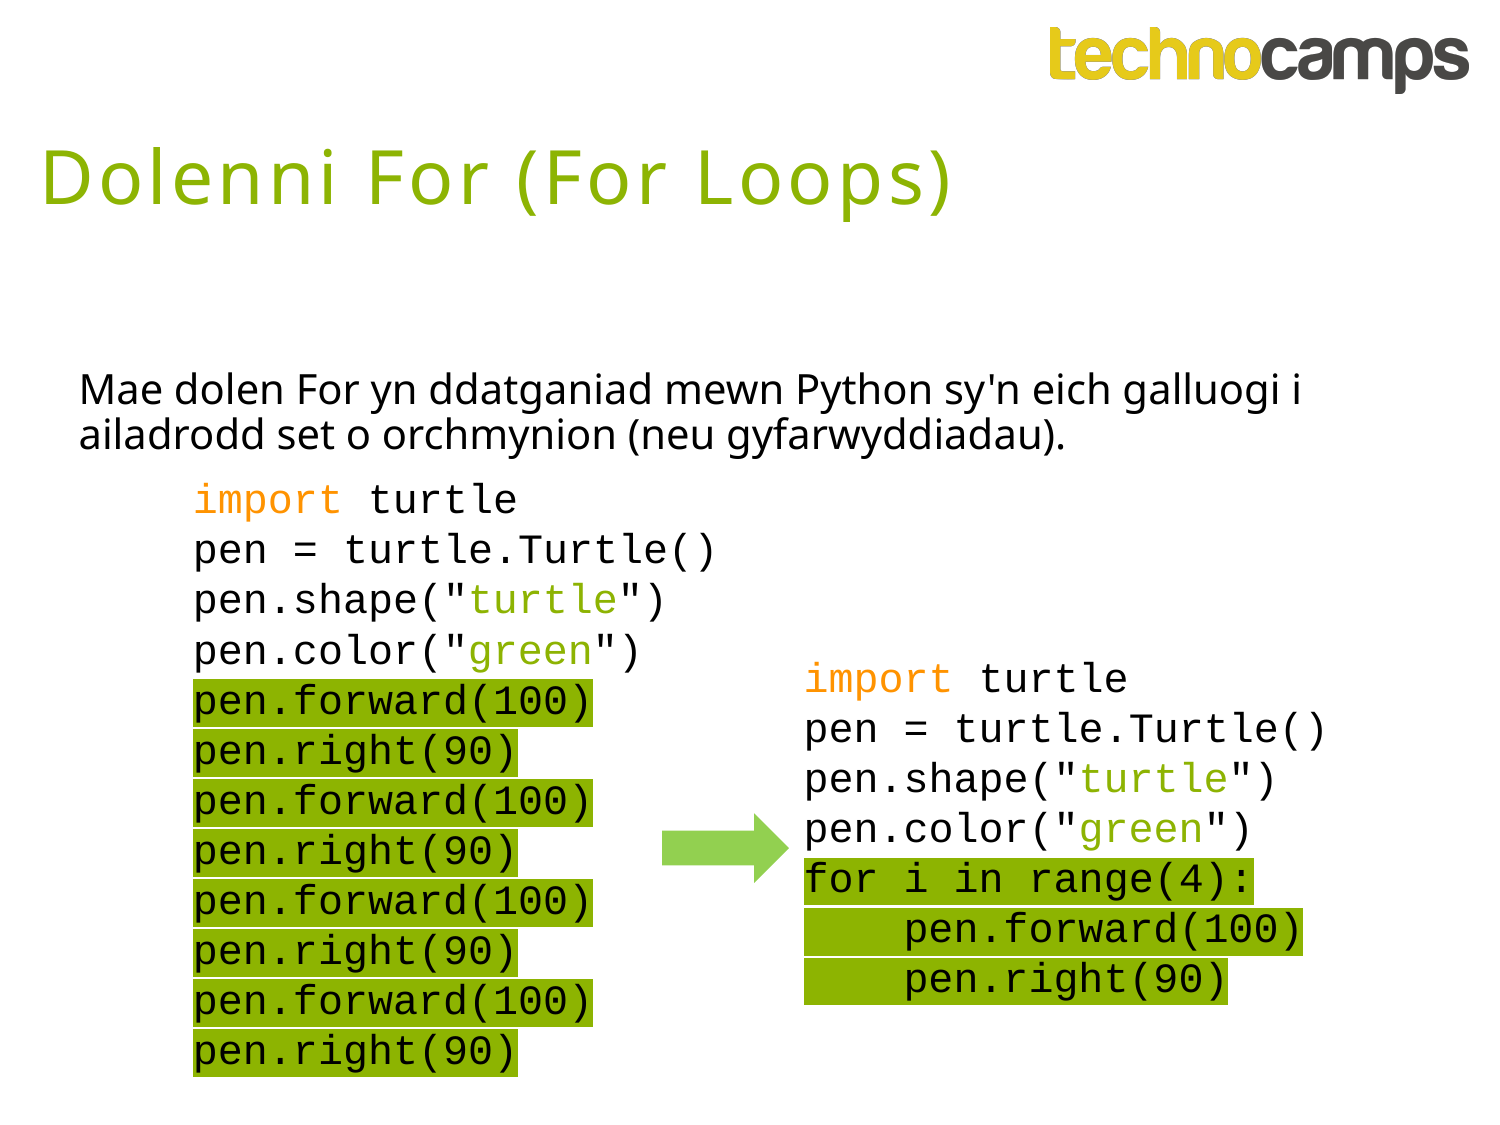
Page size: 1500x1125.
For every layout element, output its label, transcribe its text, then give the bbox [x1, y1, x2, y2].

text_box [661, 810, 788, 886]
text_box import turtle pen = turtle.Turtle() pen.shape("turtle") pen.color("green") for i in range(4): pen.forward(100) pen.right(90) [788, 643, 1431, 1009]
picture [1050, 27, 1469, 94]
list Dolenni For (For Loops) [24, 132, 1470, 339]
list Mae dolen For yn ddatganiad mewn Python sy'n eich galluogi i ailadrodd set o orchmynion (neu gyfarwyddiadau). [63, 360, 1431, 1103]
